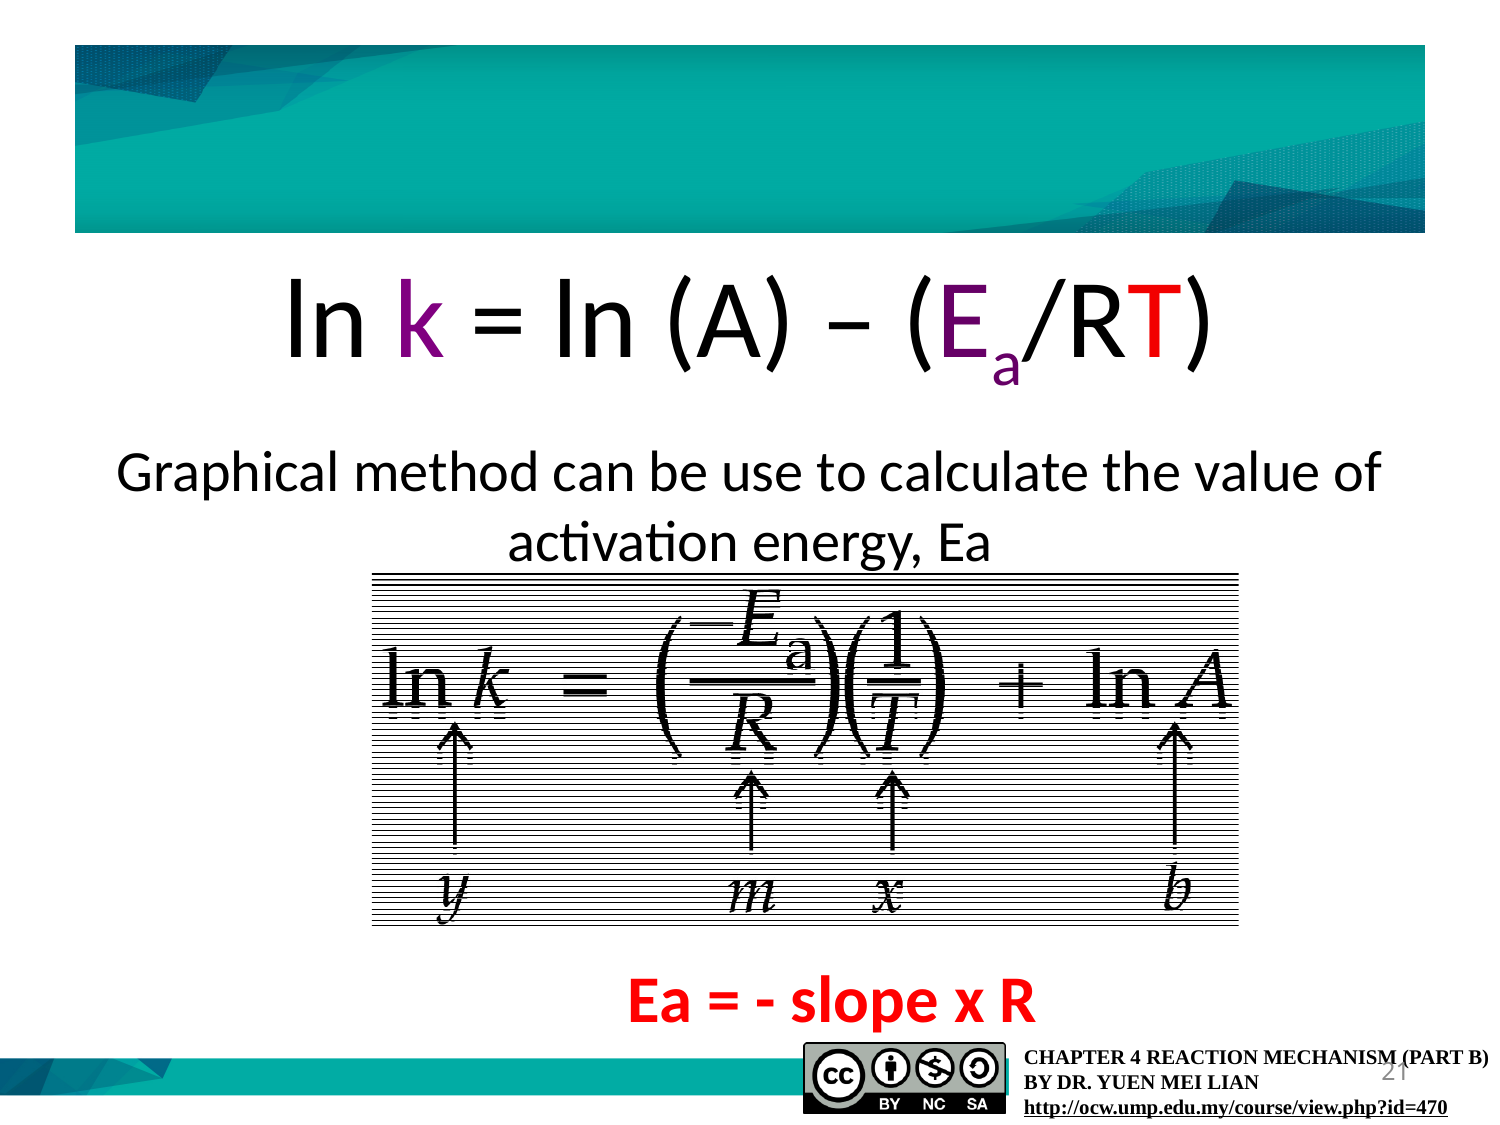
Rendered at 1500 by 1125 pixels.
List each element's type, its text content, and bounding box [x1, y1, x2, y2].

list ln k = ln (A) – (Ea/RT) Graphical method can be use to calculate the value of activation energy, Ea [75, 237, 1425, 1005]
picture [371, 573, 1241, 934]
slide_number 21 [1074, 1042, 1425, 1103]
picture [0, 0, 1500, 1125]
text_box Ea = - slope x R [466, 948, 1199, 1043]
